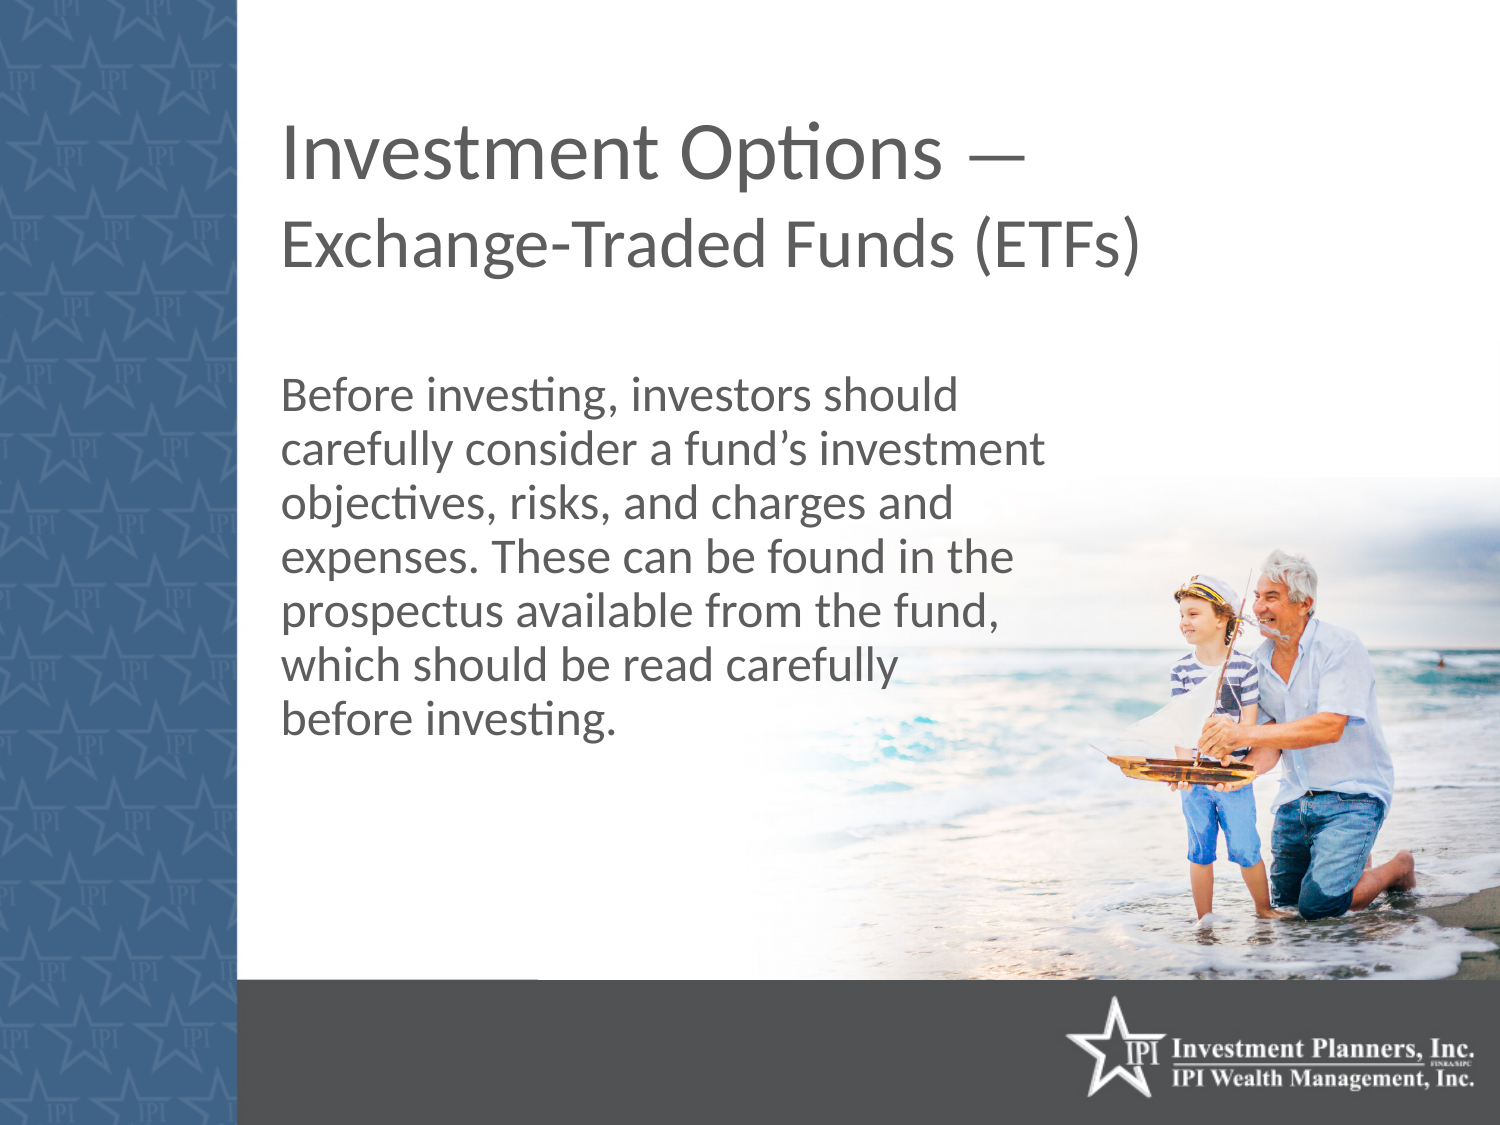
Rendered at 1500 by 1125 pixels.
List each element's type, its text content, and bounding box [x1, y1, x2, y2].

title Investment Options — Exchange-Traded Funds (ETFs) [265, 89, 1464, 290]
list Before investing, investors should carefully consider a fund’s investment objectives, risks, and charges and expenses. These can be found in the prospectus available from the fund, which should be read carefully before investing. [265, 360, 533, 913]
picture [0, 0, 1500, 1125]
